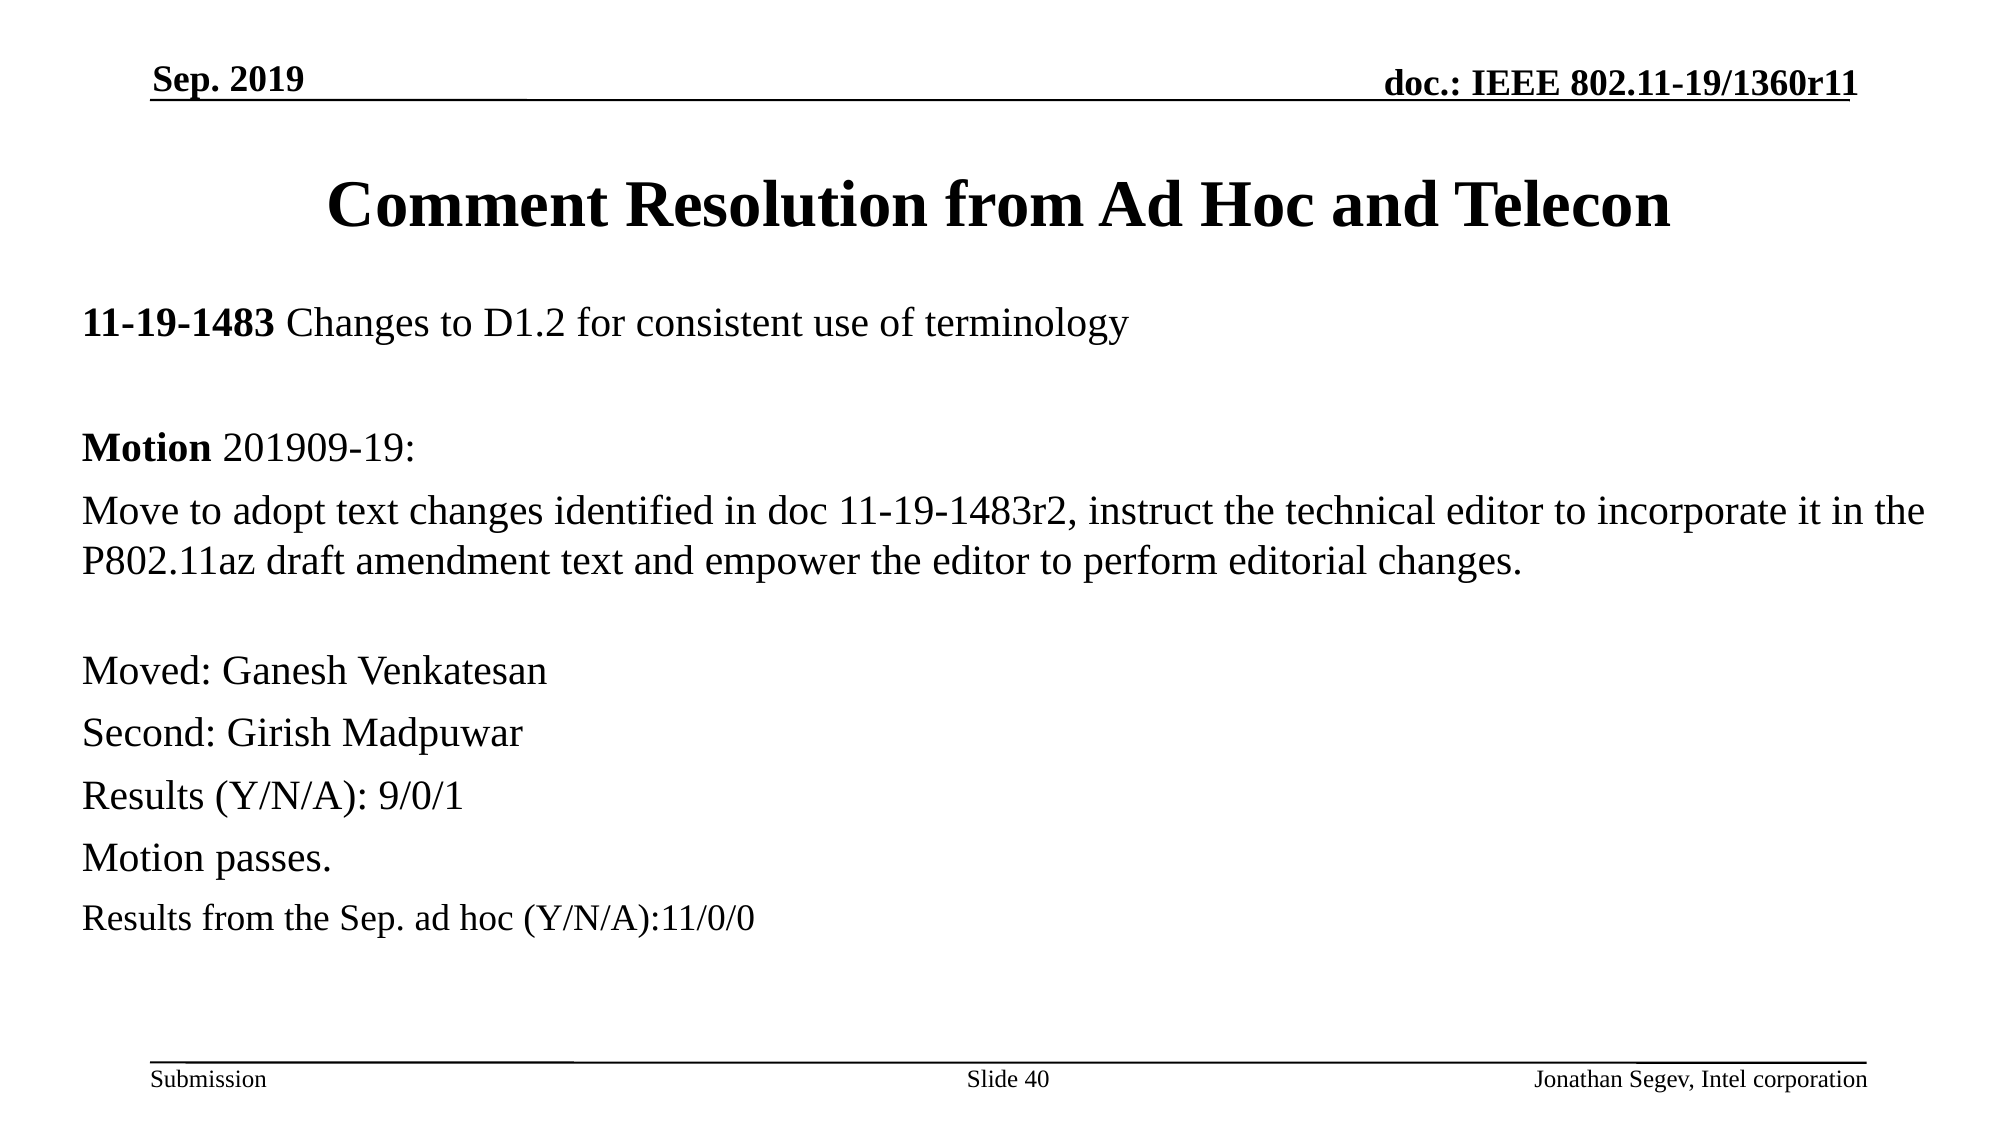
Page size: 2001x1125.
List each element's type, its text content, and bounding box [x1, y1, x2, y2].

footer Jonathan Segev, Intel corporation [1171, 1061, 1869, 1093]
title Comment Resolution from Ad Hoc and Telecon [149, 112, 1850, 286]
slide_number Slide 40 [950, 1061, 1067, 1123]
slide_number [152, 54, 563, 100]
list 11-19-1483 Changes to D1.2 for consistent use of terminology Motion 201909-19: Move to adopt text changes identified in doc 11-19-1483r2, instruct the technical editor to incorporate it in the P802.11az draft amendment text and empower the editor to perform editorial changes. Moved: Ganesh Venkatesan Second: Girish Madpuwar Results (Y/N/A): 9/0/1 Motion passes. Results from the Sep. ad hoc (Y/N/A):11/0/0 [66, 286, 1958, 1000]
